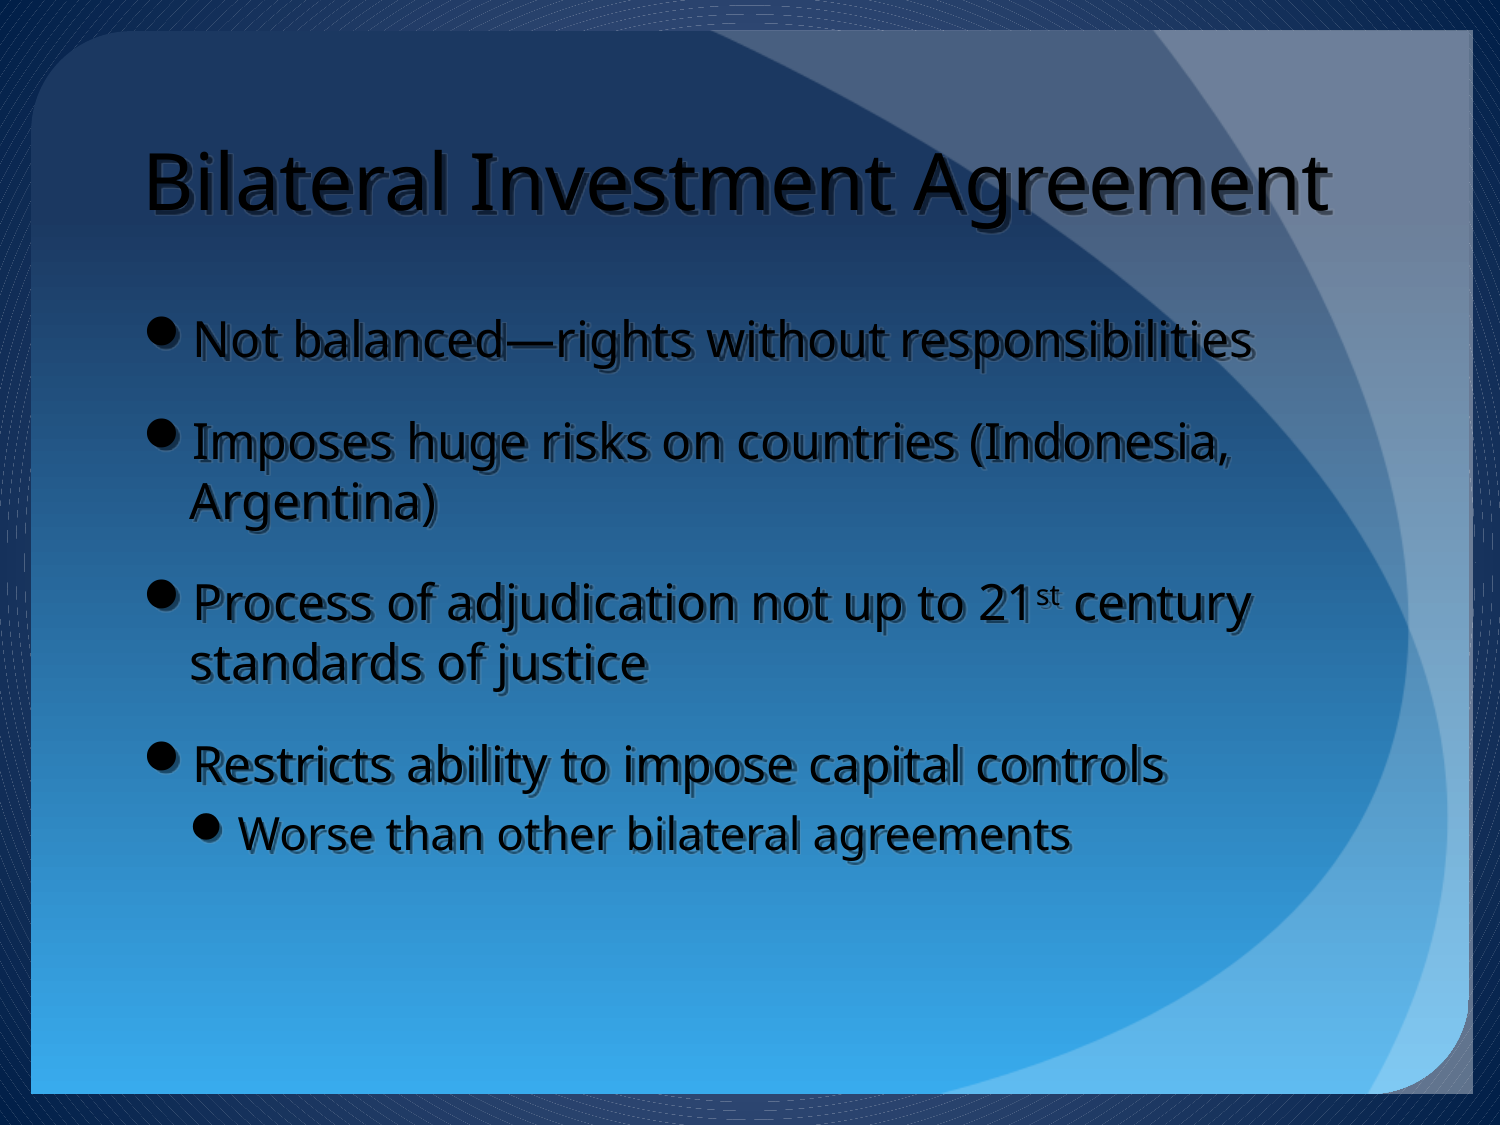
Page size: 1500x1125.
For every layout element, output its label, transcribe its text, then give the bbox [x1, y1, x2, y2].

list Not balanced—rights without responsibilities Imposes huge risks on countries (Indonesia, Argentina) Process of adjudication not up to 21st century standards of justice Restricts ability to impose capital controls Worse than other bilateral agreements [127, 299, 1373, 991]
title Bilateral Investment Agreement [127, 62, 1373, 235]
picture [24, 30, 1473, 1094]
